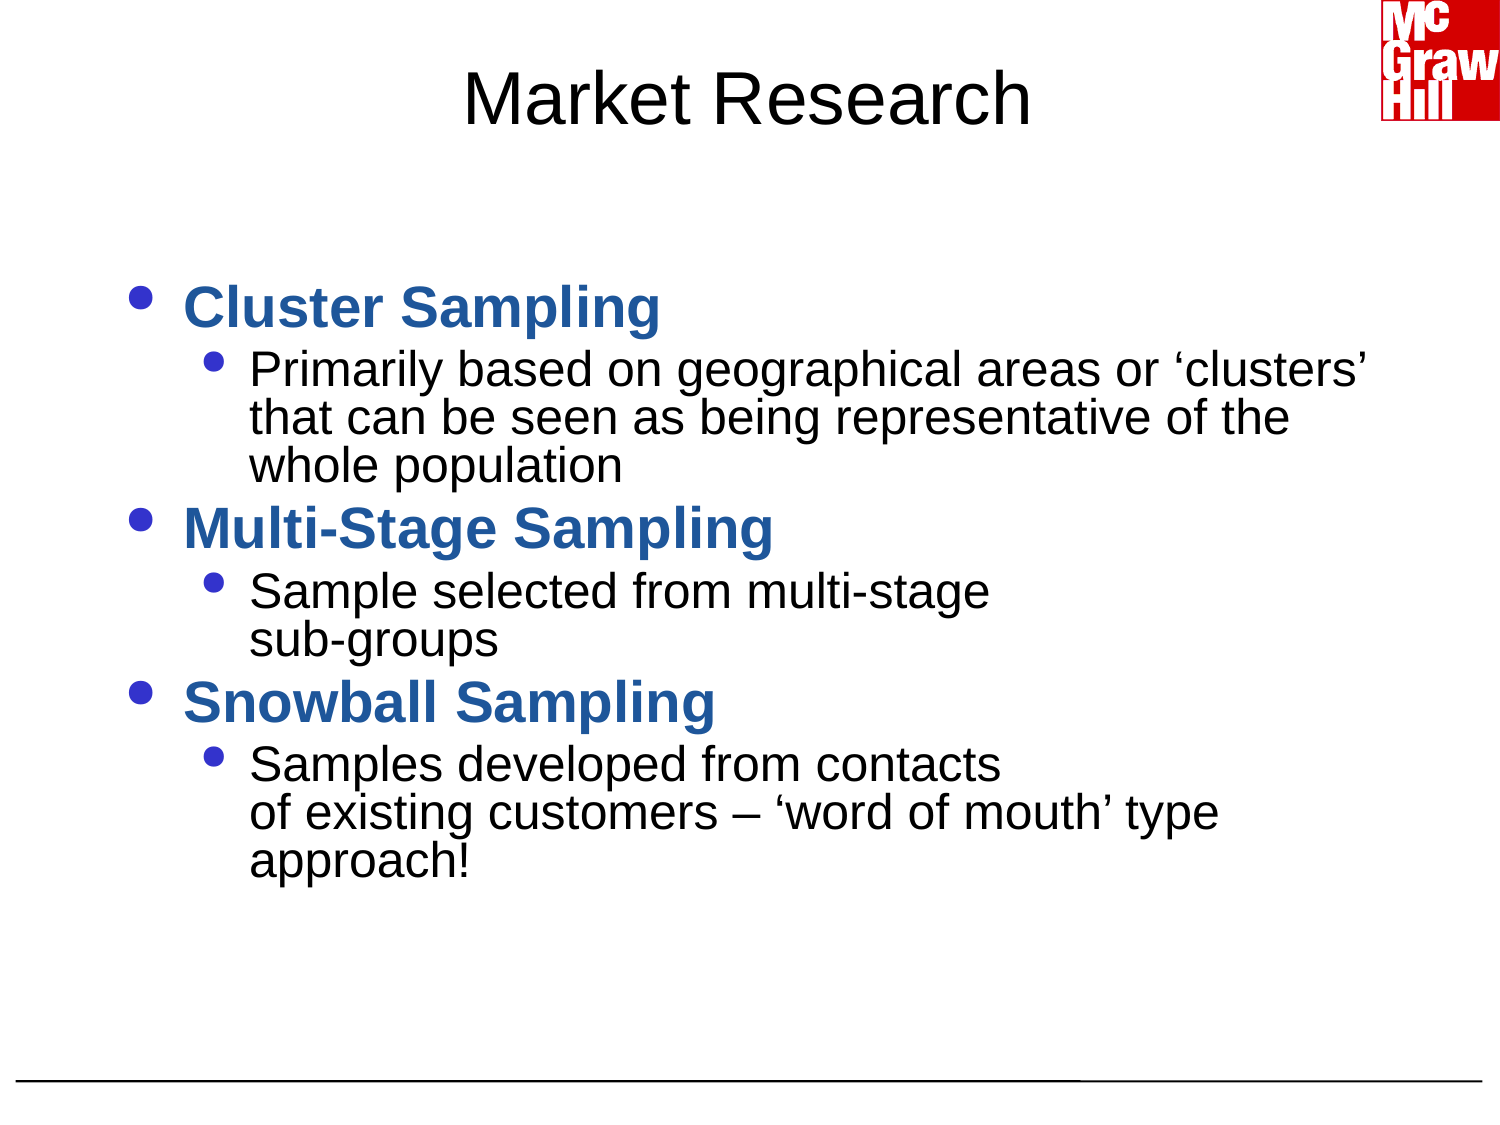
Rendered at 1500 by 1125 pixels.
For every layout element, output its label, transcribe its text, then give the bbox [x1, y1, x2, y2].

picture [1386, 0, 1500, 121]
title Market Research [109, 0, 1386, 190]
list Cluster Sampling Primarily based on geographical areas or ‘clusters’ that can be seen as being representative of the whole population Multi-Stage Sampling Sample selected from multi-stage sub-groups Snowball Sampling Samples developed from contacts of existing customers – ‘word of mouth’ type approach! [111, 274, 1388, 1001]
